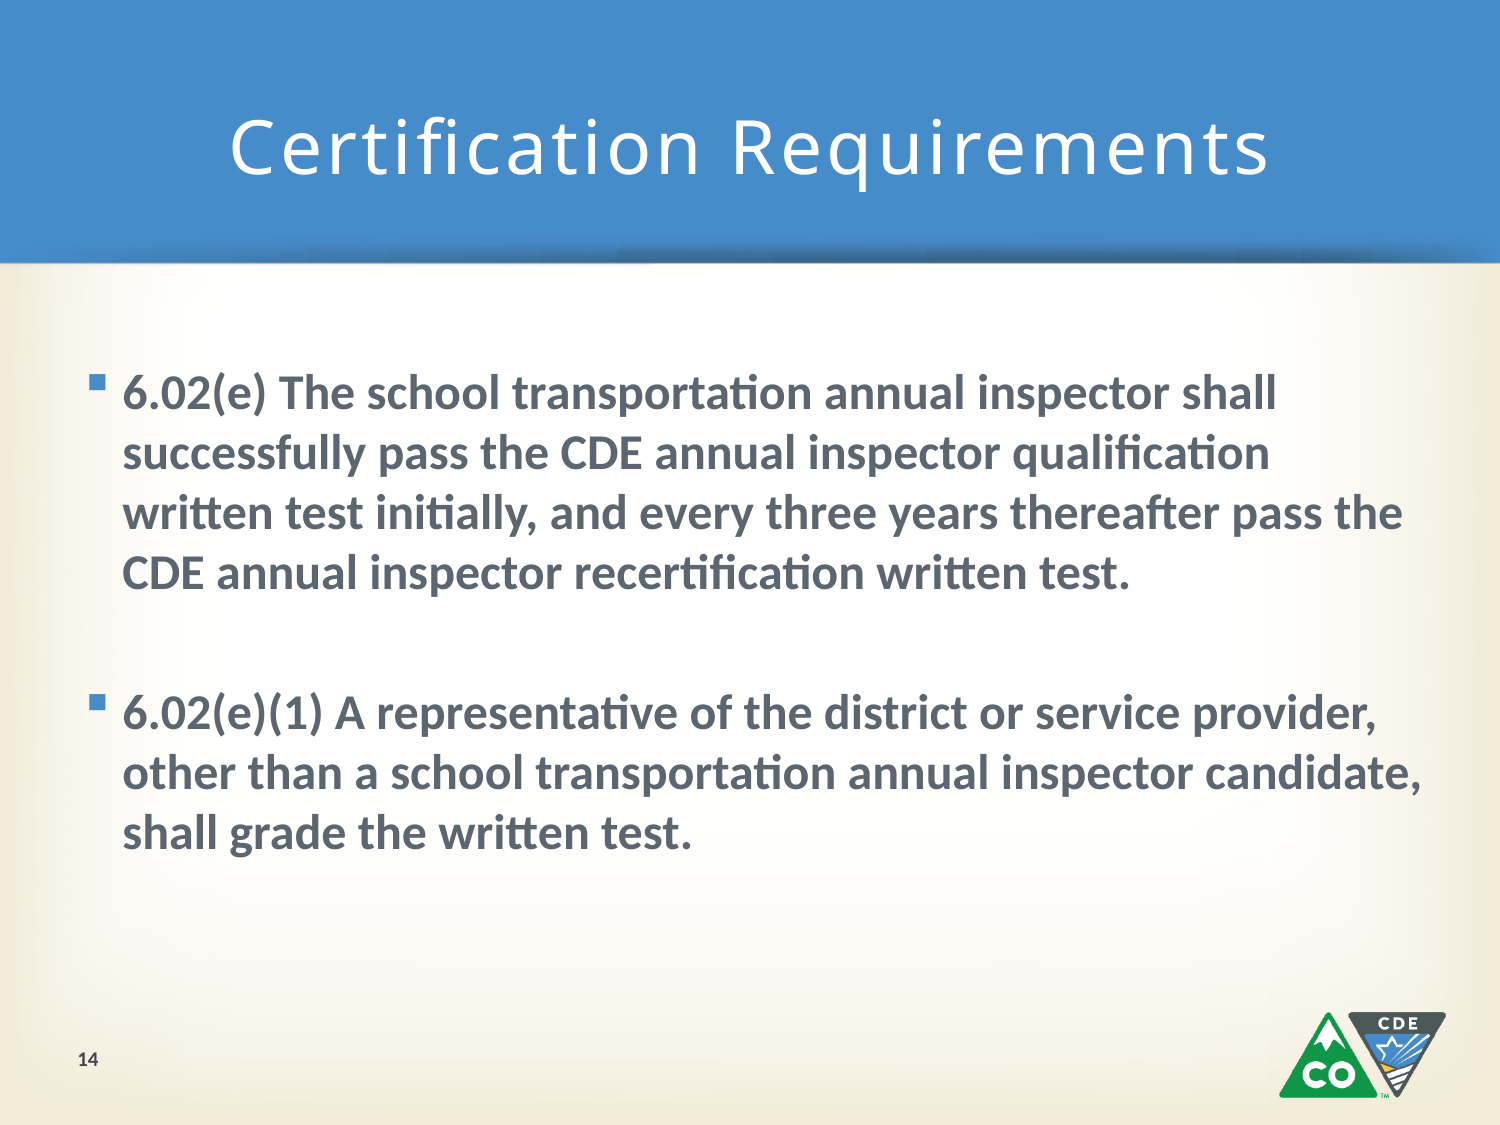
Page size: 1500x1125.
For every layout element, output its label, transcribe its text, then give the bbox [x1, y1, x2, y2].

title Certification Requirements [62, 58, 1438, 232]
picture [0, 0, 1500, 1125]
list 6.02(e) The school transportation annual inspector shall successfully pass the CDE annual inspector qualification written test initially, and every three years thereafter pass the CDE annual inspector recertification written test. 6.02(e)(1) A representative of the district or service provider, other than a school transportation annual inspector candidate, shall grade the written test. [62, 281, 1442, 1005]
footer 14 [62, 1027, 538, 1088]
